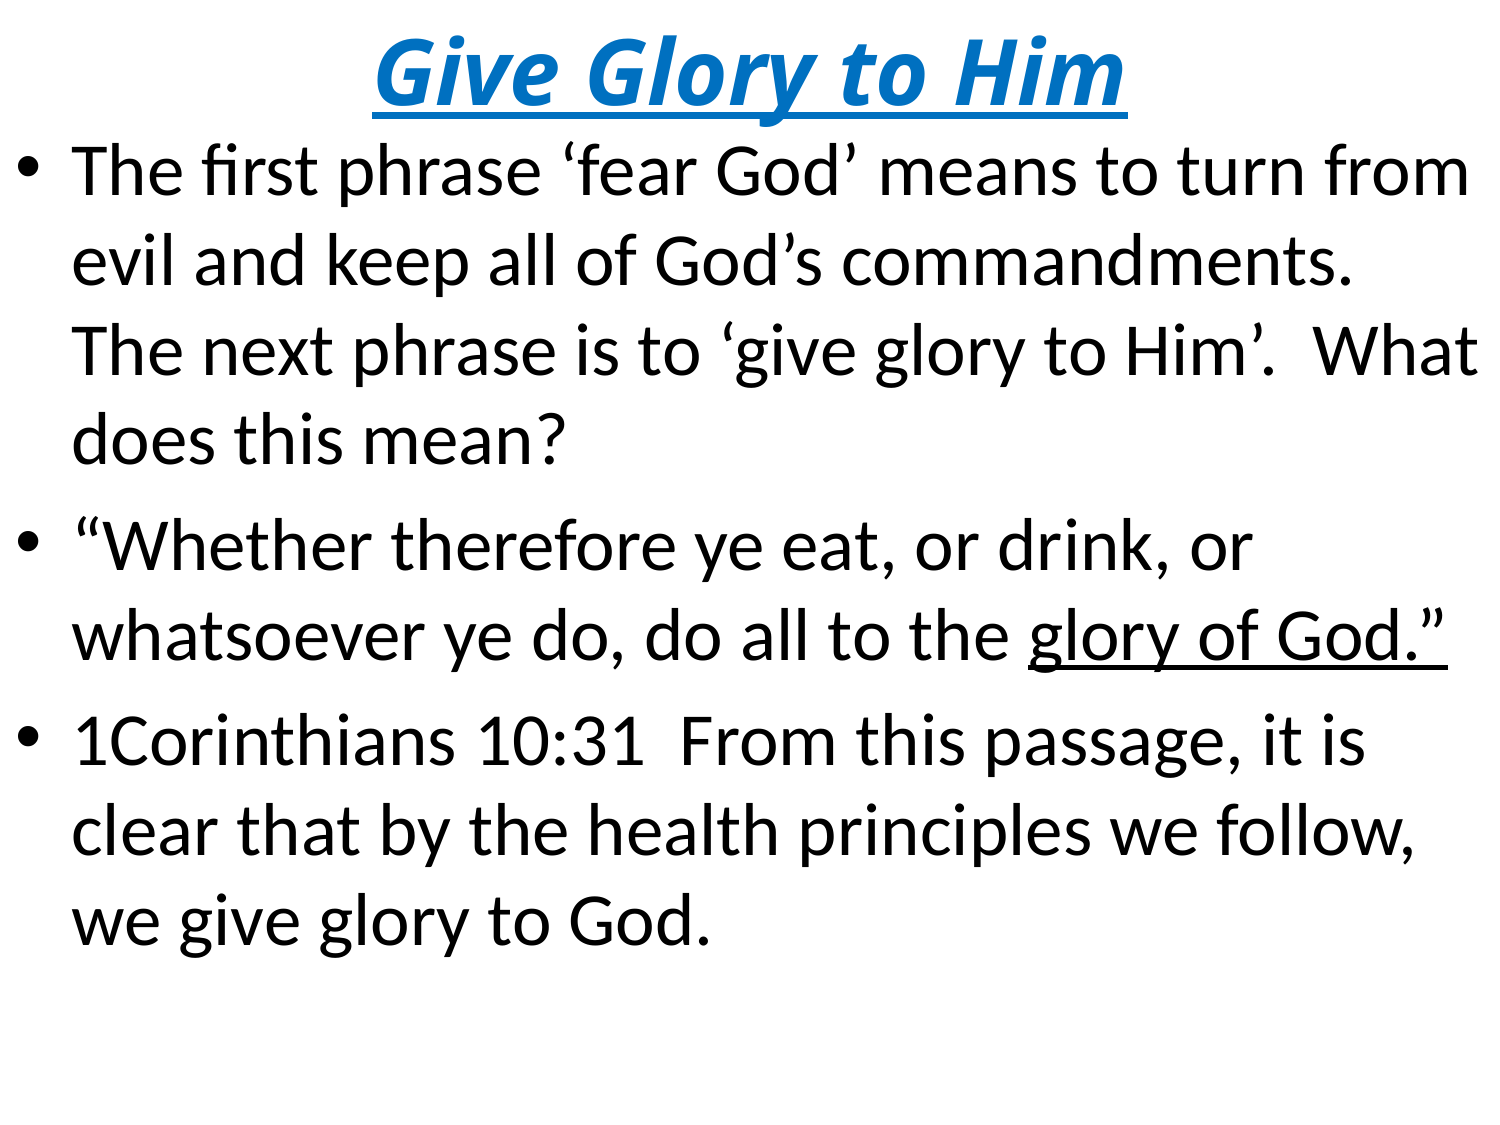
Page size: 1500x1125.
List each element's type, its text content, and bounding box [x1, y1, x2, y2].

title Give Glory to Him [75, 0, 1425, 112]
list The first phrase ‘fear God’ means to turn from evil and keep all of God’s commandments. The next phrase is to ‘give glory to Him’. What does this mean? “Whether therefore ye eat, or drink, or whatsoever ye do, do all to the glory of God.” 1Corinthians 10:31 From this passage, it is clear that by the health principles we follow, we give glory to God. [0, 112, 1500, 1125]
